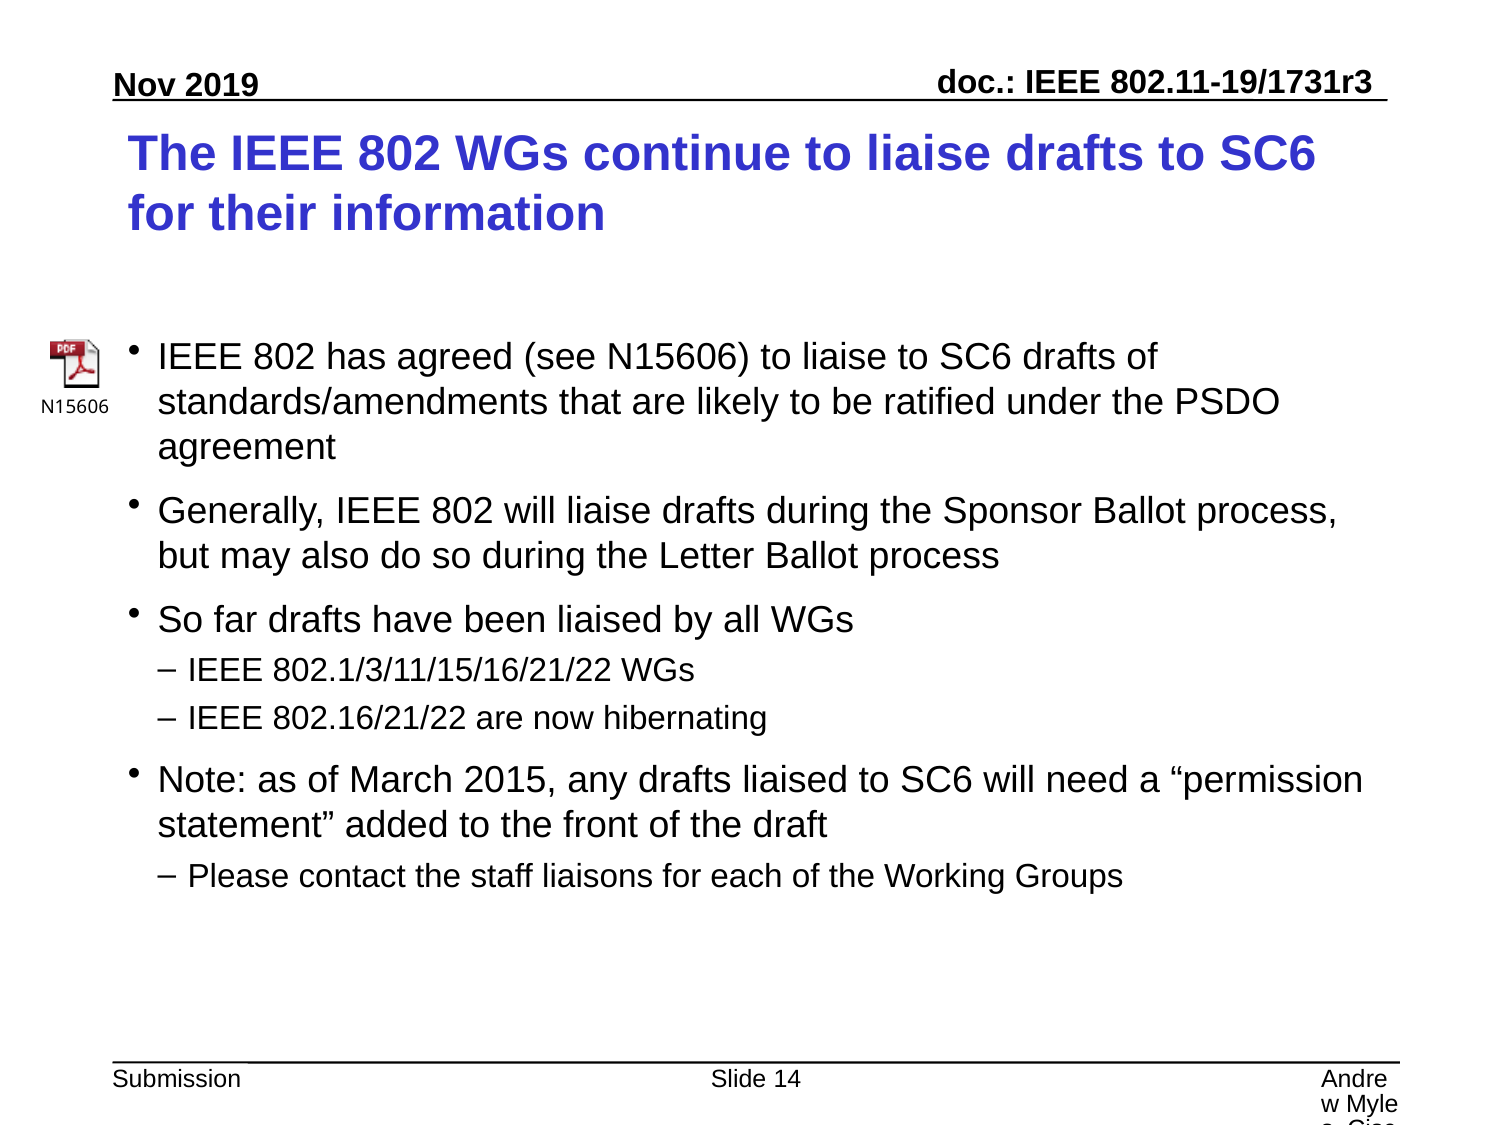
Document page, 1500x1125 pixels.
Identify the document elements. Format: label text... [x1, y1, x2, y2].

footer Andrew Myles, Cisco [1320, 1061, 1402, 1093]
list IEEE 802 has agreed (see N15606) to liaise to SC6 drafts of standards/amendments that are likely to be ratified under the PSDO agreement Generally, IEEE 802 will liaise drafts during the Sponsor Ballot process, but may also do so during the Letter Ballot process So far drafts have been liaised by all WGs IEEE 802.1/3/11/15/16/21/22 WGs IEEE 802.16/21/22 are now hibernating Note: as of March 2015, any drafts liaised to SC6 will need a “permission statement” added to the front of the draft Please contact the staff liaisons for each of the Working Groups [112, 324, 1388, 1000]
title The IEEE 802 WGs continue to liaise drafts to SC6 for their information [112, 112, 1388, 288]
slide_number Slide 14 [709, 1061, 803, 1093]
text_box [0, 337, 151, 465]
